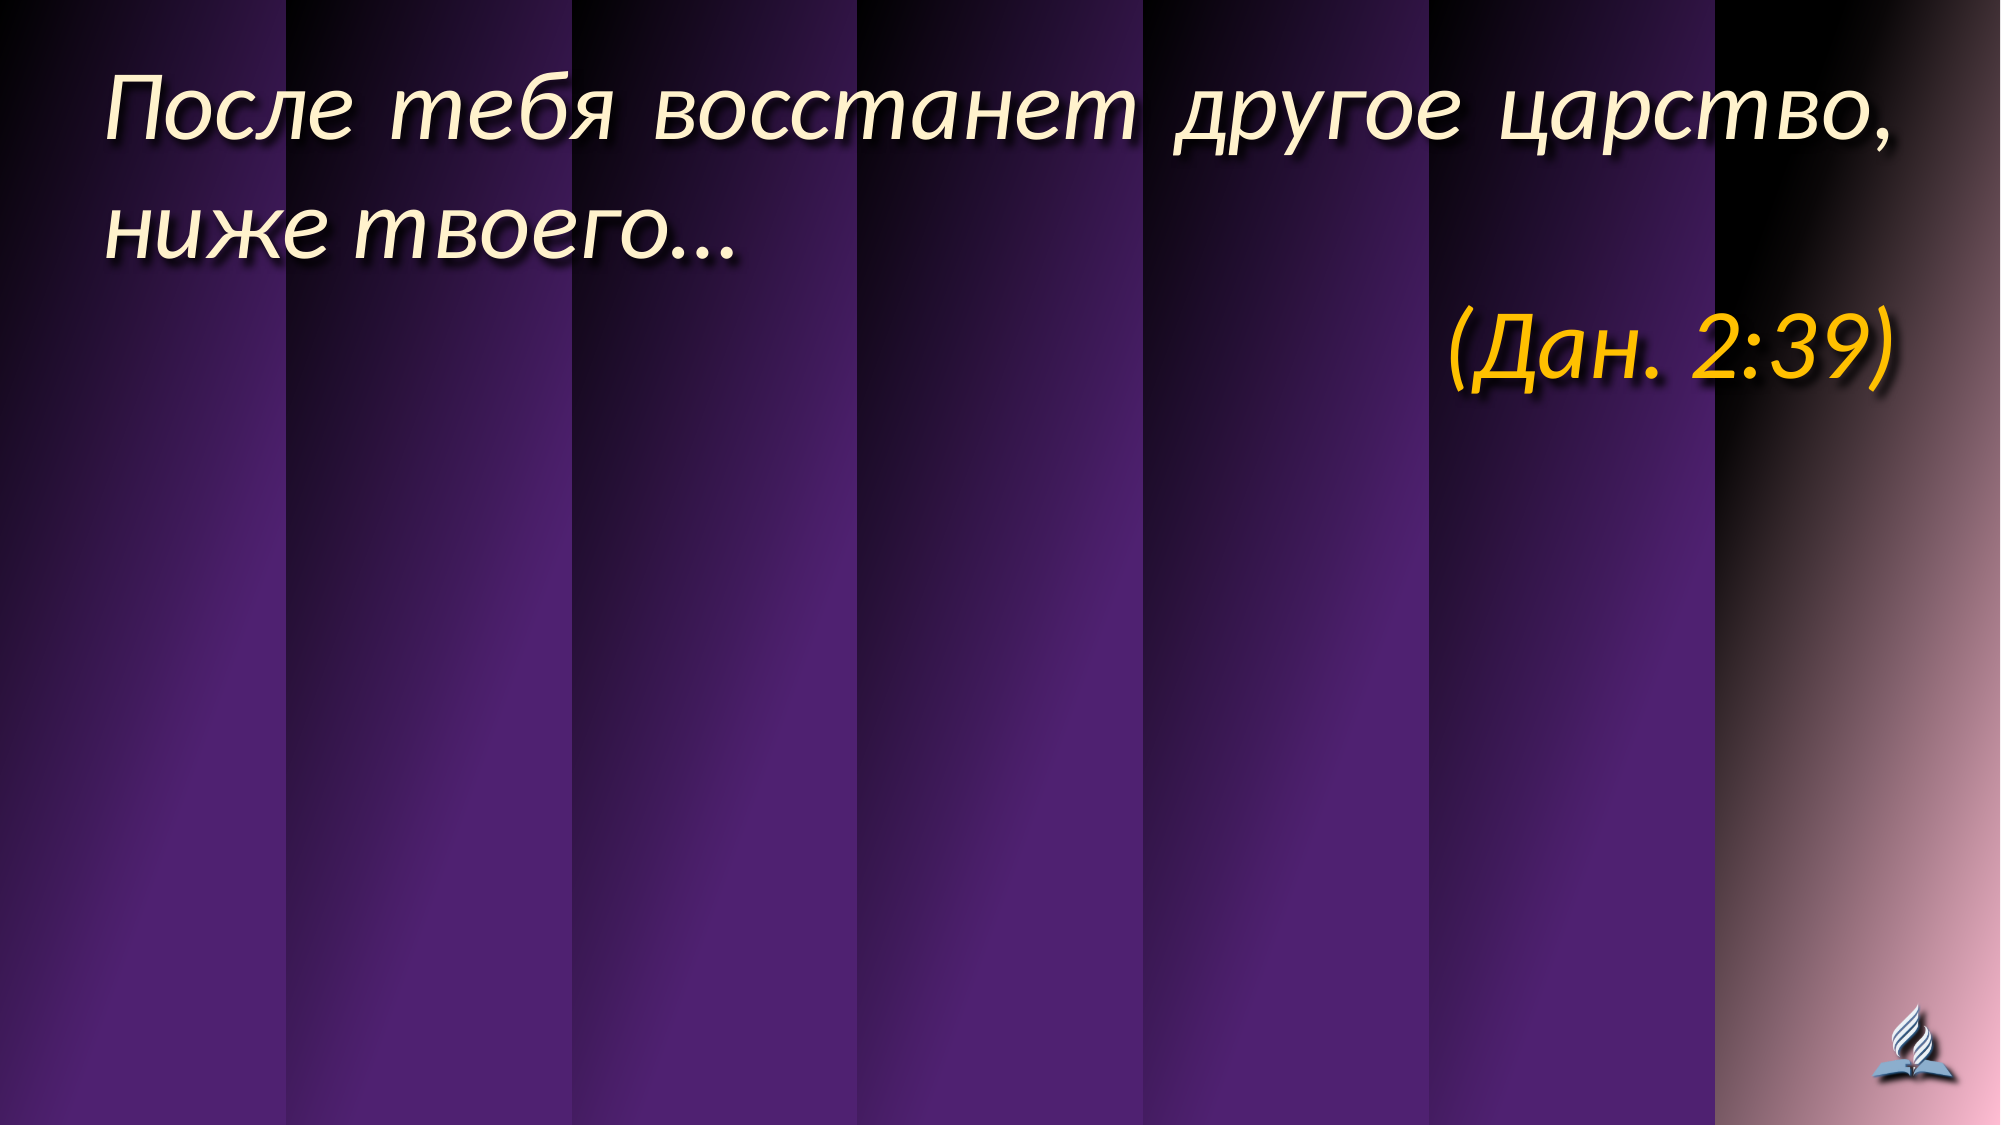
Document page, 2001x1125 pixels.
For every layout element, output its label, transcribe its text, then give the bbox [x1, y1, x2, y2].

picture [0, 0, 2001, 1125]
text_box После тебя восстанет другое царство, ниже твоего… (Дан. 2:39) [86, 31, 1914, 407]
